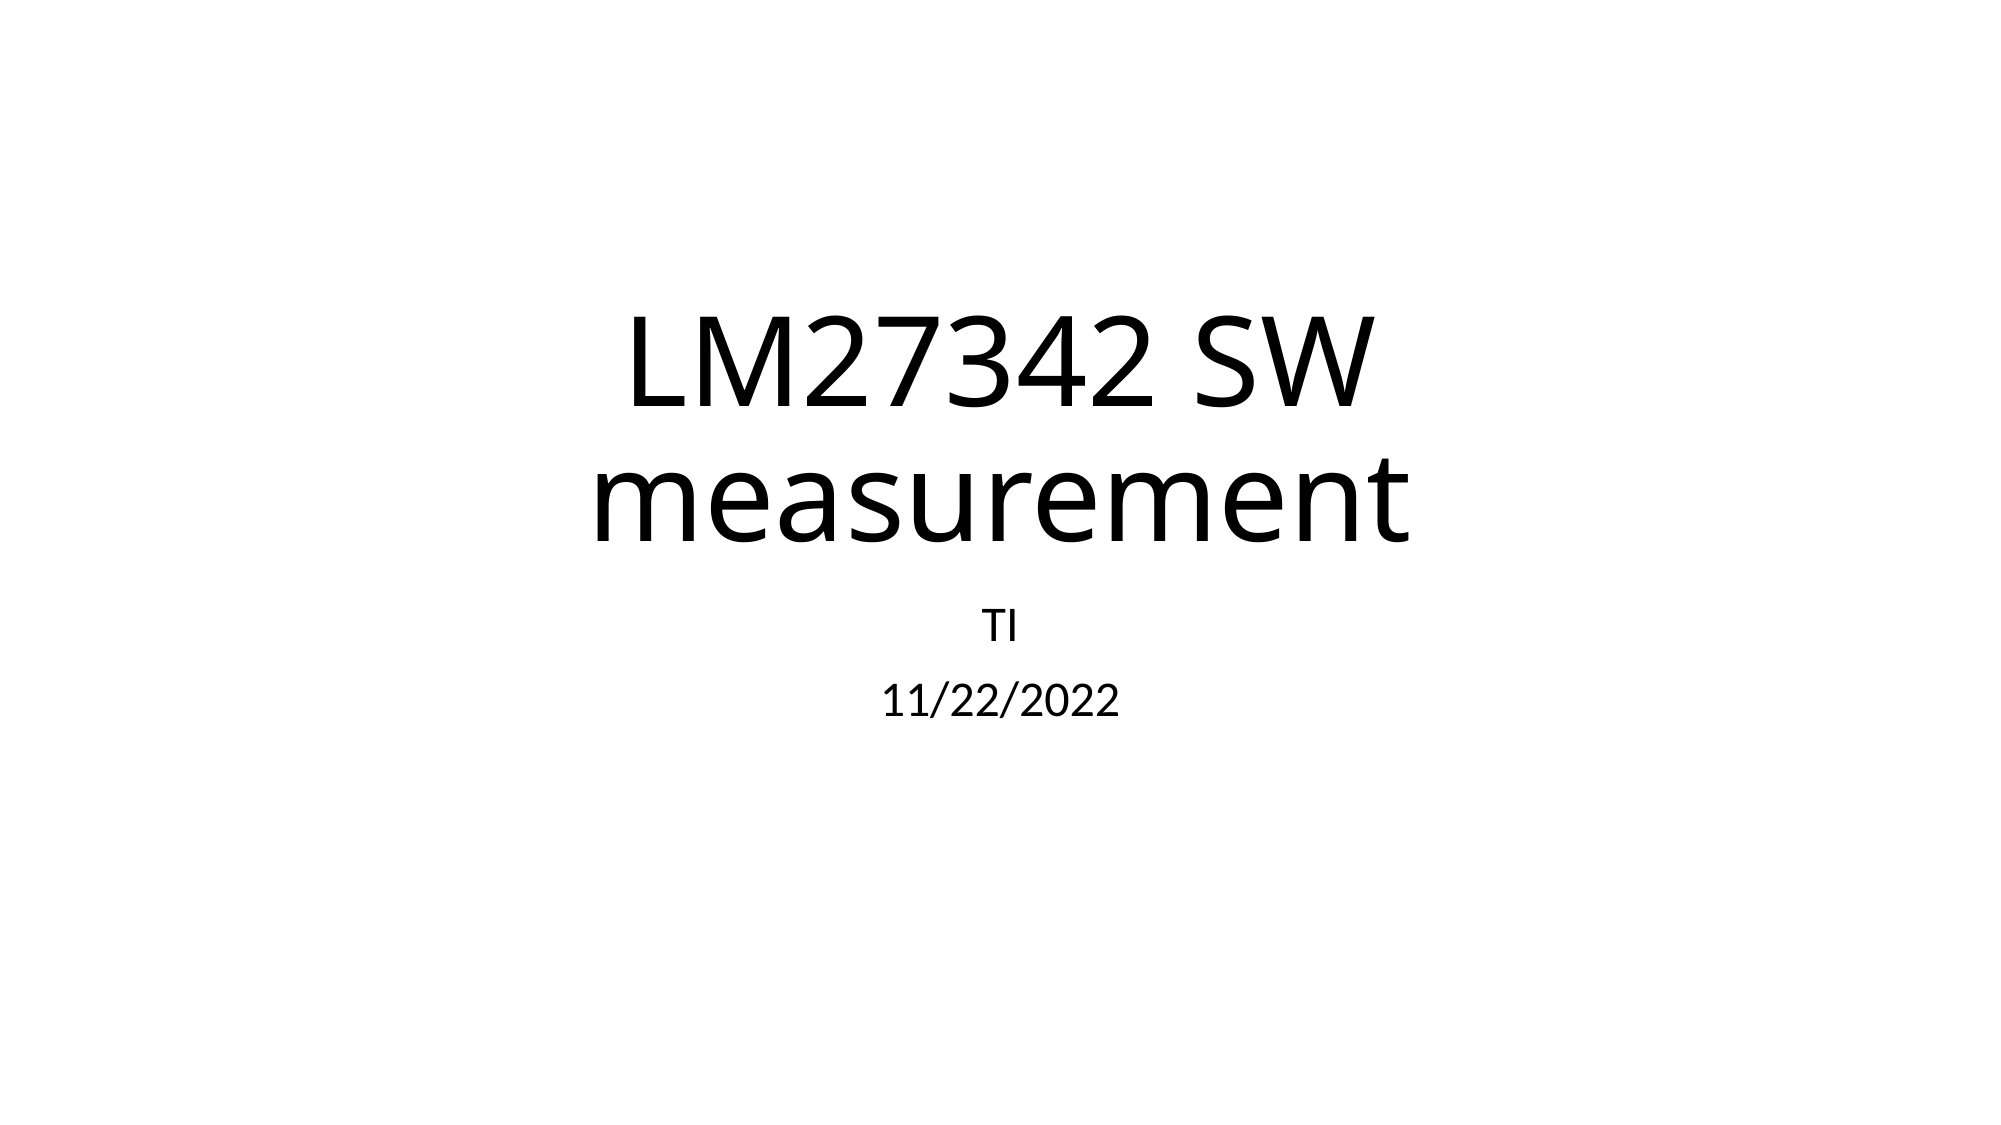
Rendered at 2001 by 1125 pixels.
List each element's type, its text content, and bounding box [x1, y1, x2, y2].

title LM27342 SW measurement [249, 184, 1750, 576]
subtitle TI 11/22/2022 [249, 590, 1750, 863]
